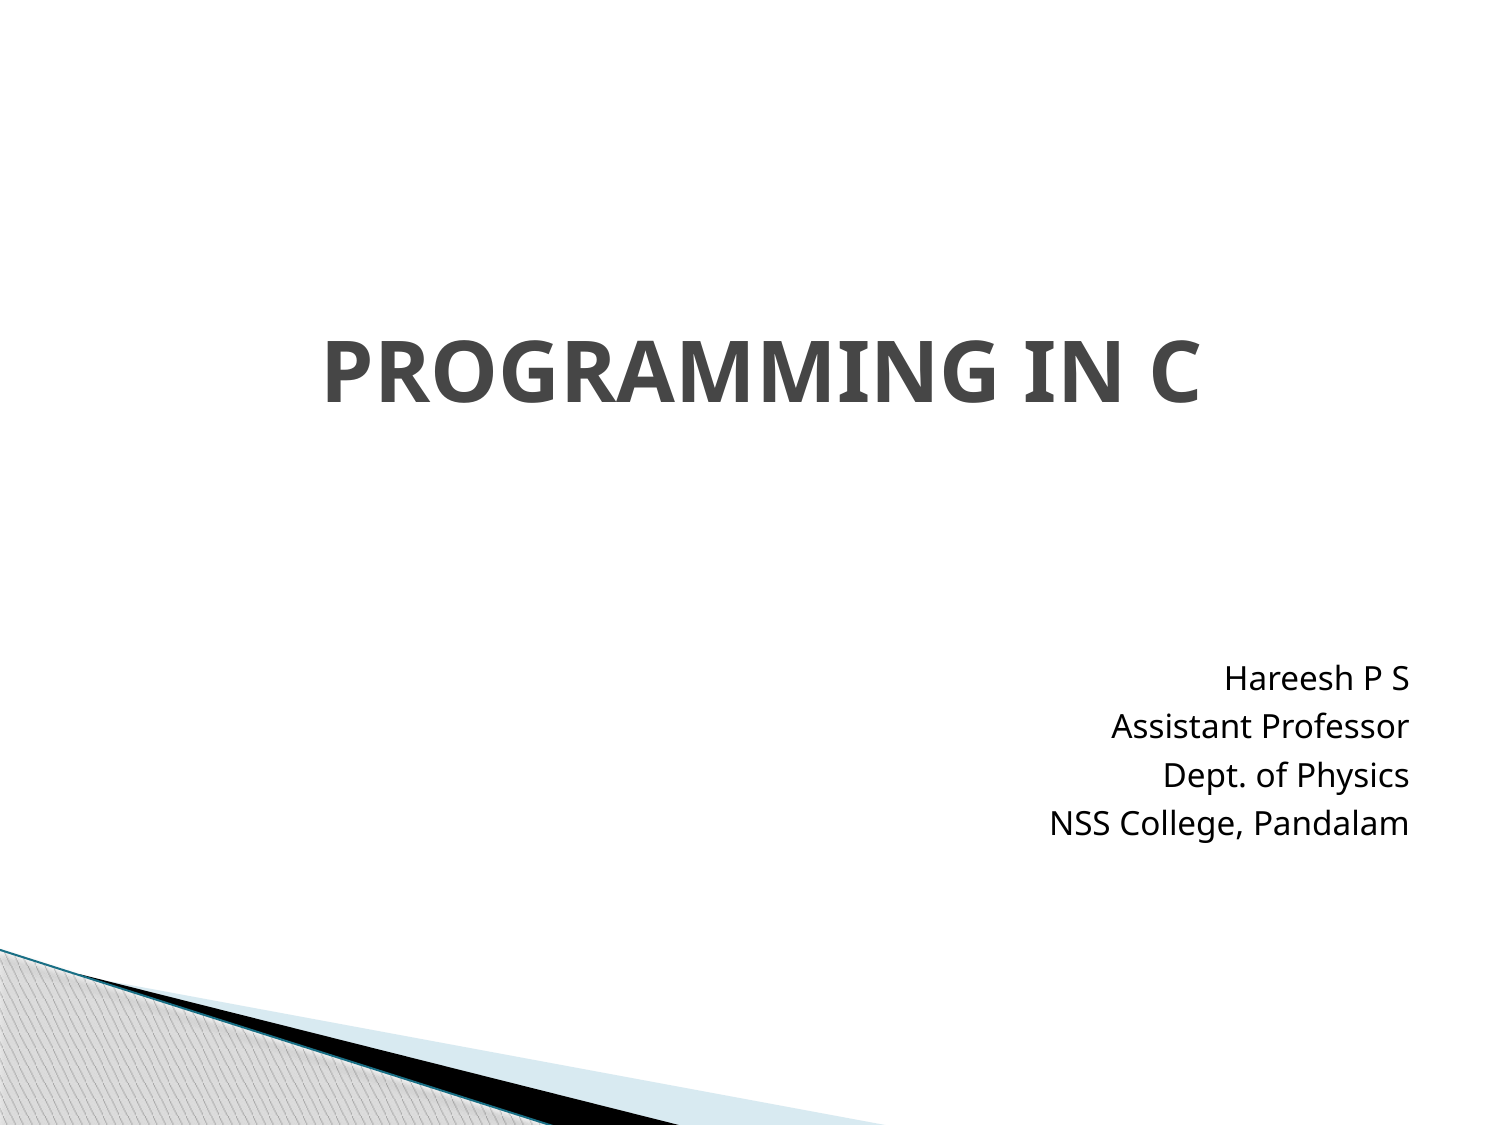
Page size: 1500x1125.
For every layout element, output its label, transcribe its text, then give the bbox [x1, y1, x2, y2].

title PROGRAMMING IN C [87, 275, 1438, 463]
list Hareesh P S Assistant Professor Dept. of Physics NSS College, Pandalam [75, 650, 1425, 986]
